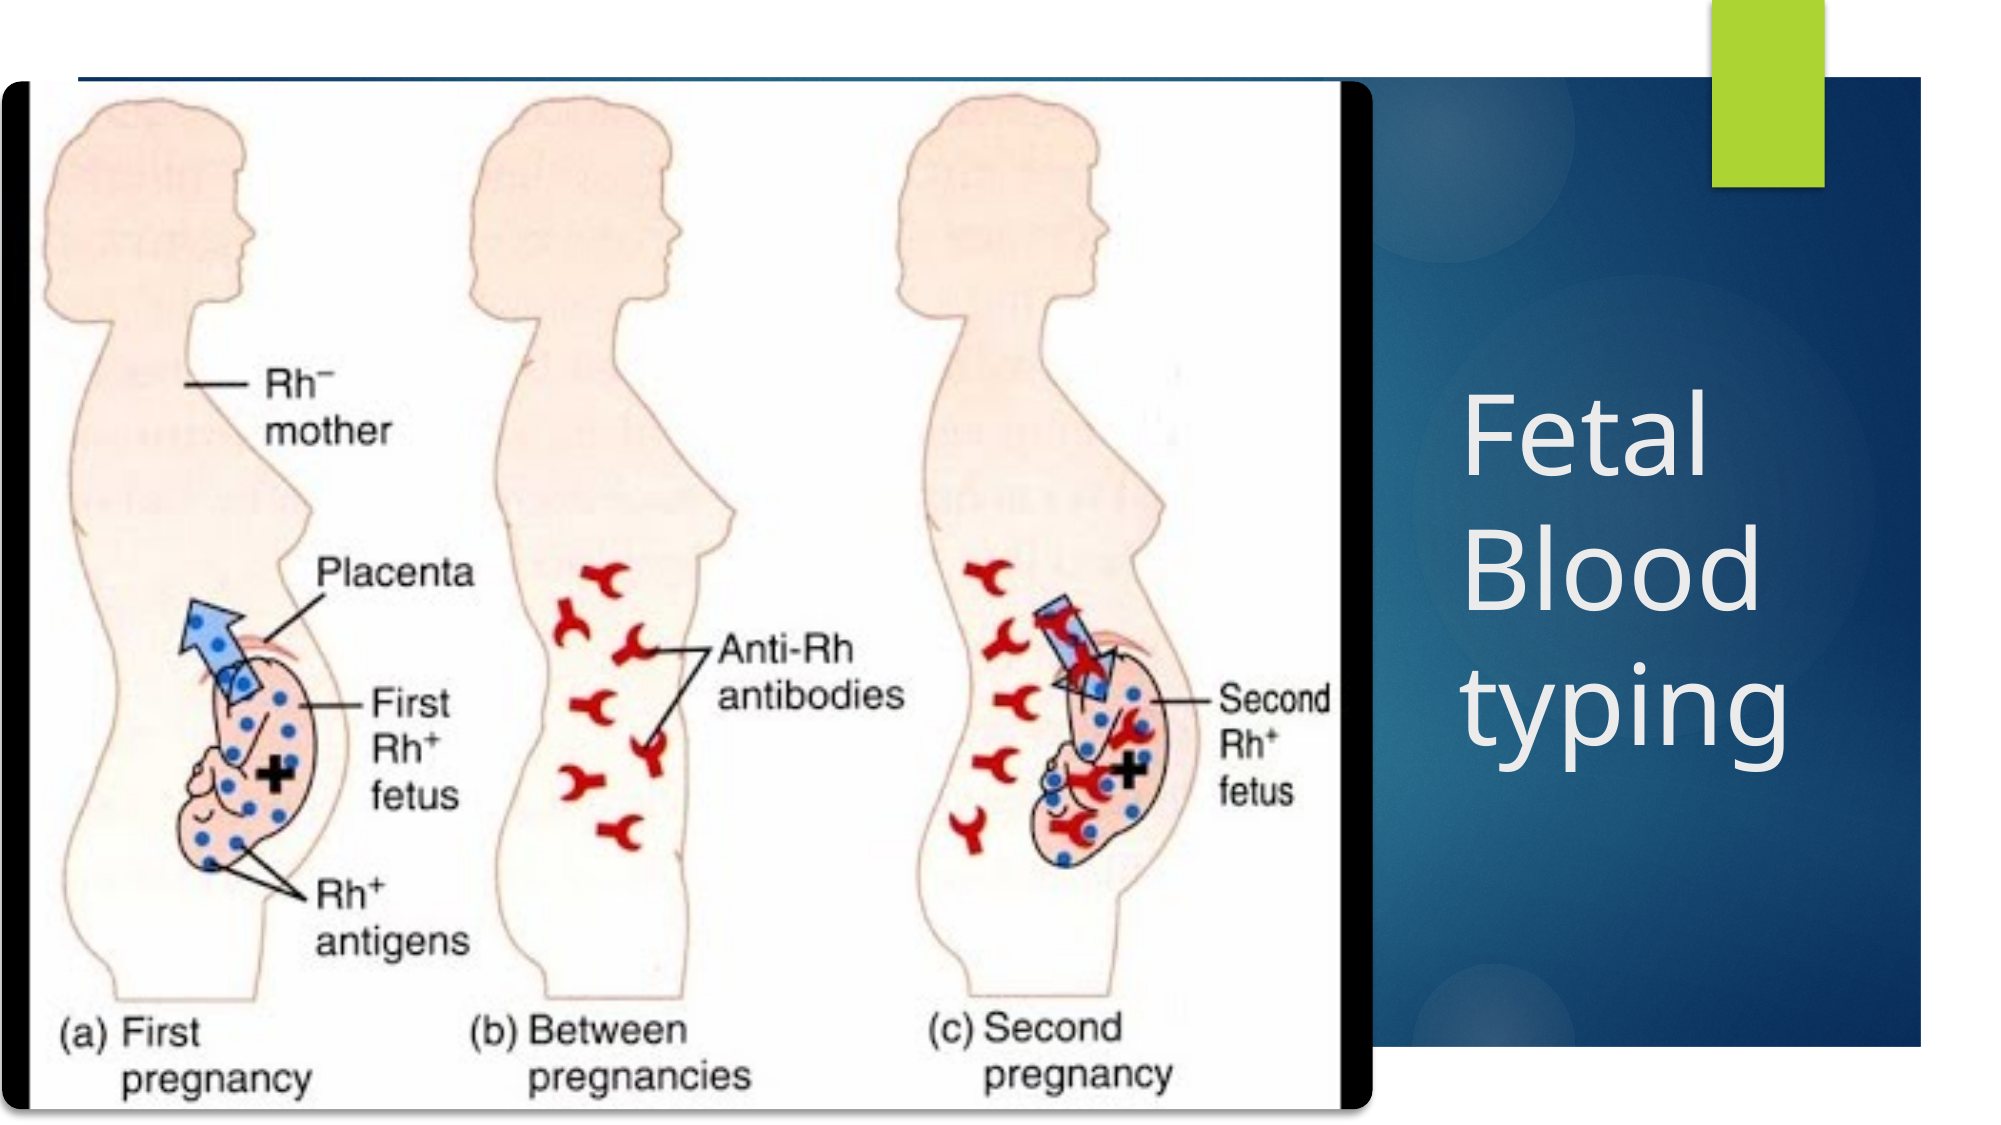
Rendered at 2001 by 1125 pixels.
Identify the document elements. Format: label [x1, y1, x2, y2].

text_box [0, 0, 2000, 1125]
list [1, 81, 1373, 1110]
